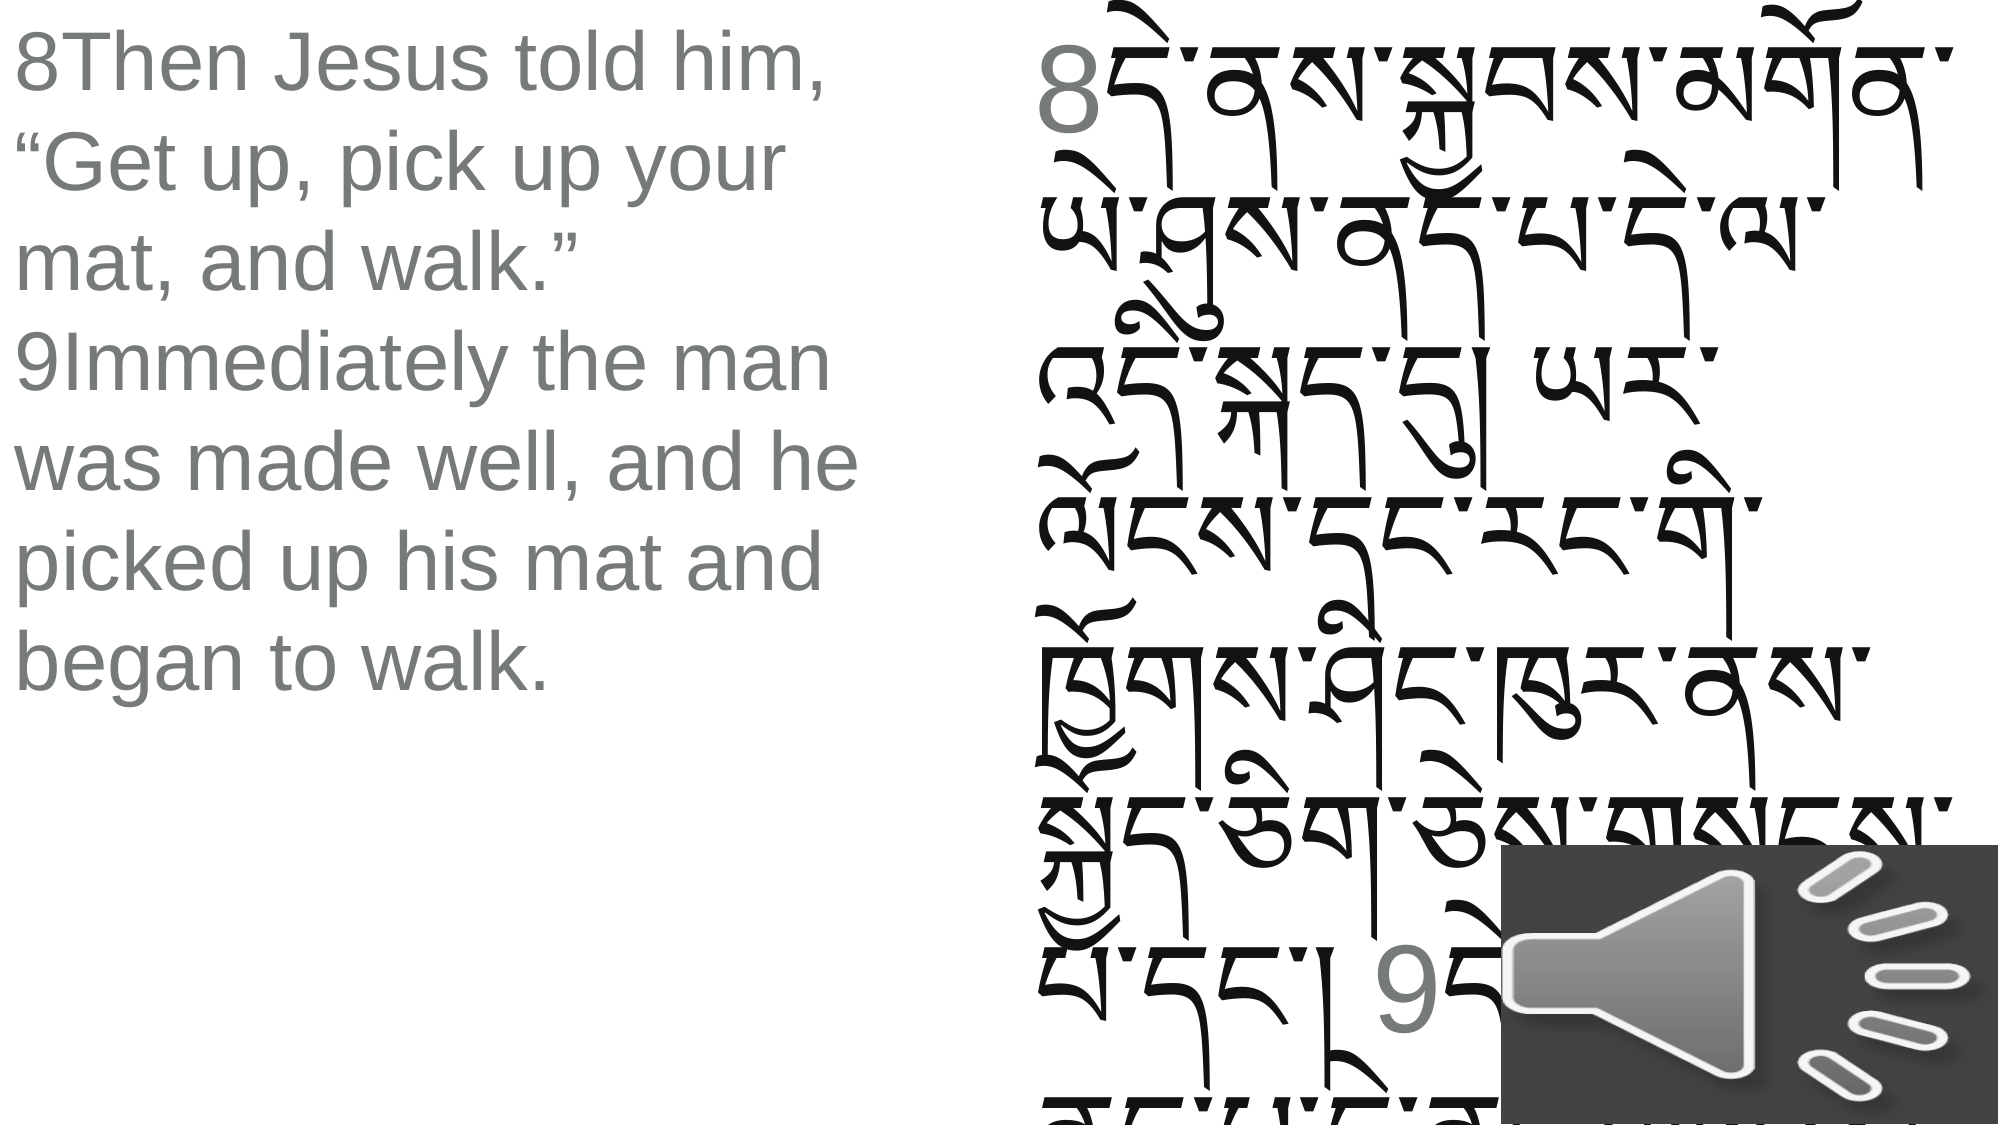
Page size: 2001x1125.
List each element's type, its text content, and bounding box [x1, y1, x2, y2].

picture [1500, 843, 2000, 1125]
text_box 8Then Jesus told him, “Get up, pick up your mat, and walk.” 9Immediately the man was made well, and he picked up his mat and began to walk. [0, 0, 981, 1125]
text_box 8དེ་ནས་སྐྱབས་མགོན་ཡེ་ཤུས་ནད་པ་དེ་ལ་འདི་སྐད༌དུ། ཡར་ལོངས་དང་རང་གི་ཁྱོགས་ཤིང་ཁུར་ནས་སྐྱོད་ཅིག་ཅེས་གསུངས་པ༌དང༌། 9དེ་མ་ཐག་ནད་པ་དེ་ནད་ལས་ཐར་ཞིང་ཁྱོགས་ཤིང་ཁུར་ནས་འགྲོ་ཐུབ་པར་གྱུར་ཏོ།། [1019, 0, 2000, 1125]
